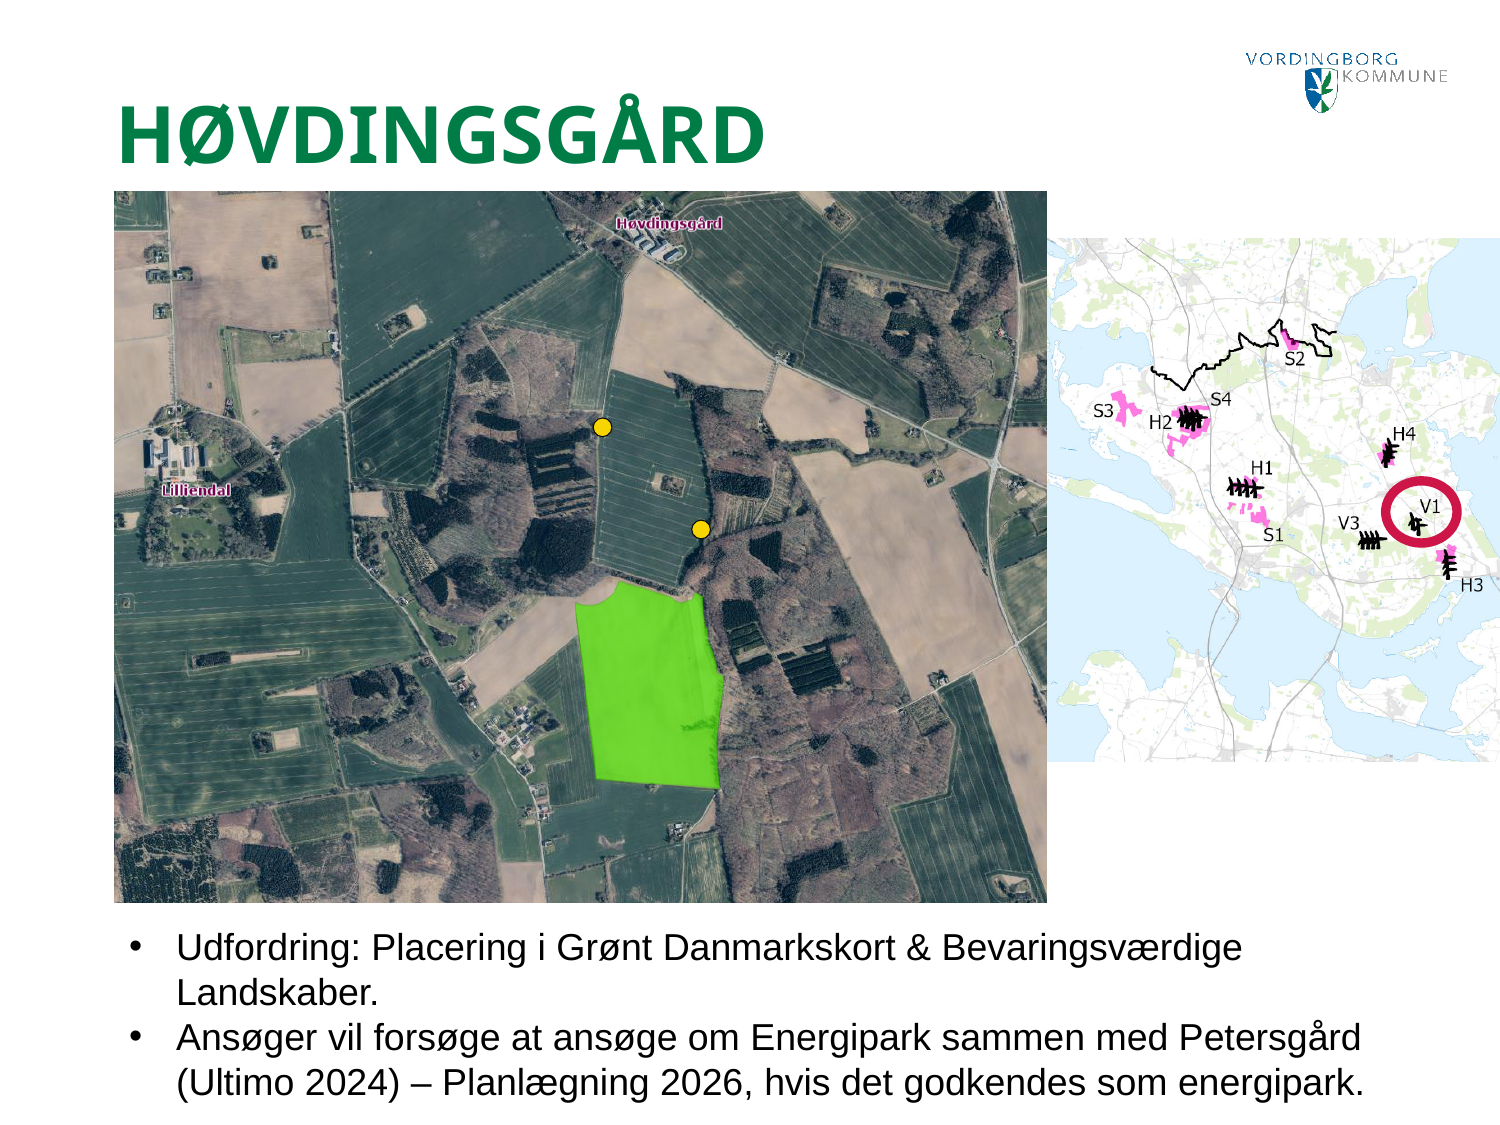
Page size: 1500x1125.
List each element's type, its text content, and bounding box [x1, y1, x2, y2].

list Høvdingsgård [115, 112, 1412, 237]
text_box Udfordring: Placering i Grønt Danmarkskort & Bevaringsværdige Landskaber. Ansøger vil forsøge at ansøge om Energipark sammen med Petersgård (Ultimo 2024) – Planlægning 2026, hvis det godkendes som energipark. [114, 915, 1386, 1111]
picture [114, 191, 1500, 903]
picture [1246, 53, 1447, 113]
